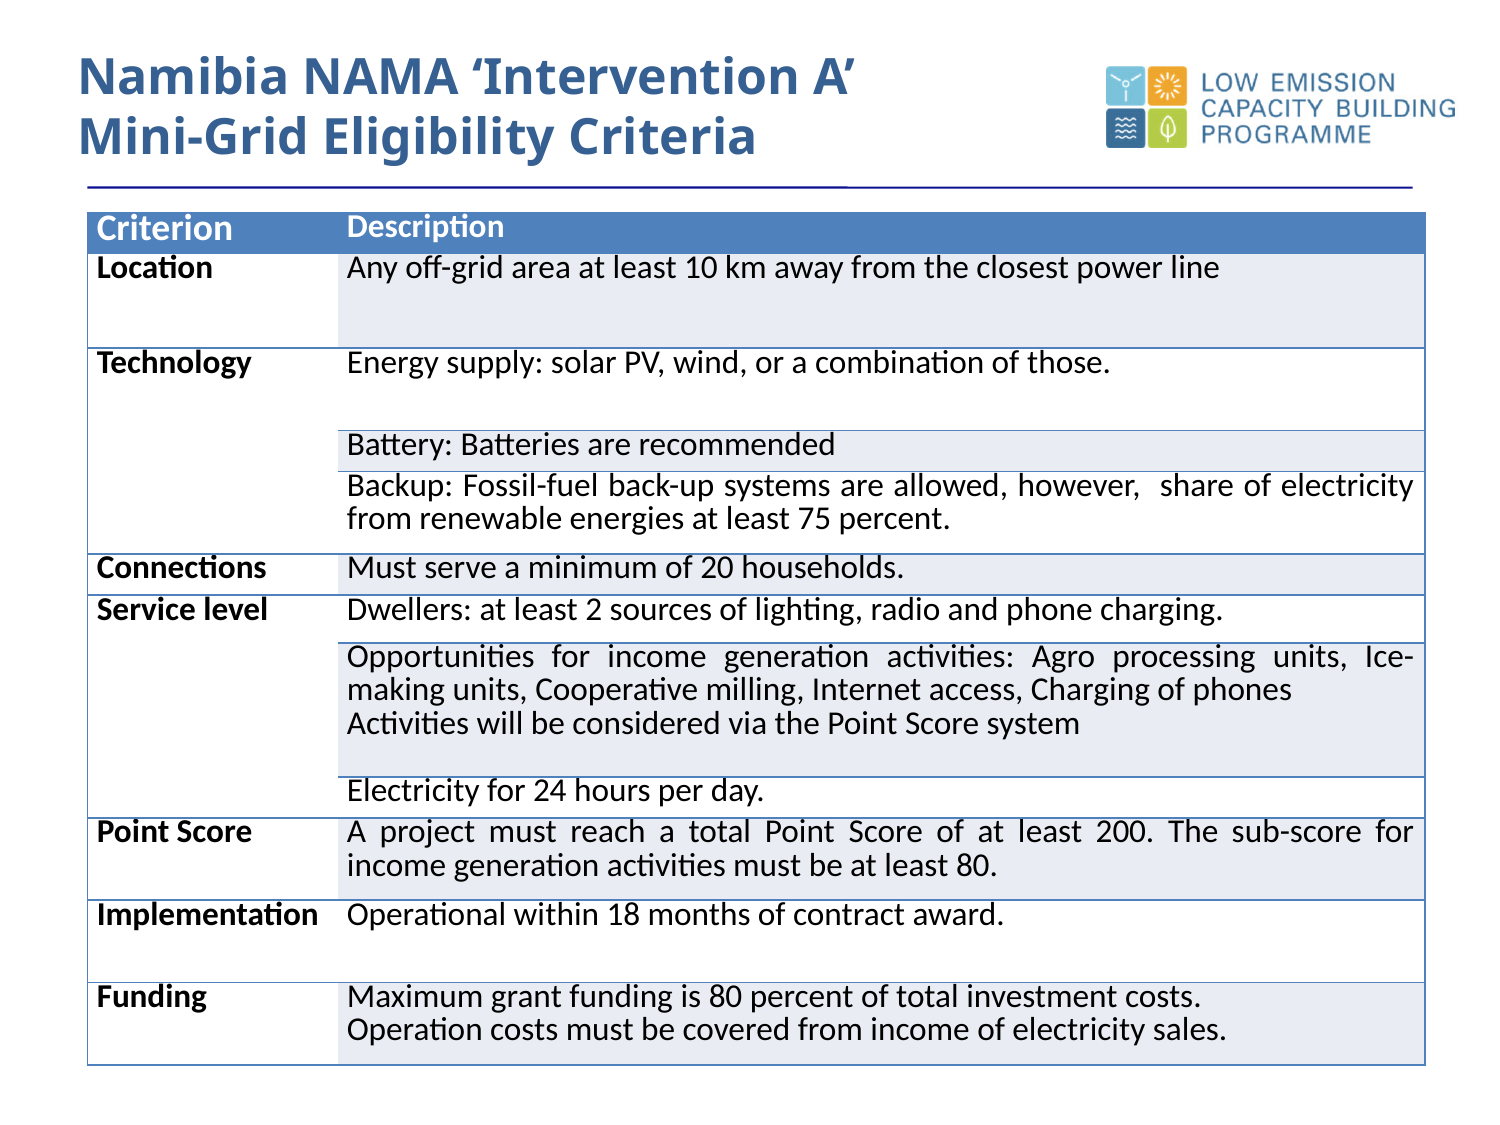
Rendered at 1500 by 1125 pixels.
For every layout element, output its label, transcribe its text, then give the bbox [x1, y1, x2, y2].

table_cell Funding [88, 983, 338, 1064]
table_cell Dwellers: at least 2 sources of lighting, radio and phone charging. [338, 596, 1424, 642]
table_cell Service level [88, 596, 338, 817]
table_cell A project must reach a total Point Score of at least 200. The sub-score for income generation activities must be at least 80. [338, 819, 1424, 899]
table_cell Must serve a minimum of 20 households. [338, 555, 1424, 594]
table_cell Technology [88, 349, 338, 553]
table_cell Opportunities for income generation activities: Agro processing units, Ice-making units, Cooperative milling, Internet access, Charging of phones Activities will be considered via the Point Score system [338, 644, 1424, 776]
table_cell Any off-grid area at least 10 km away from the closest power line [338, 254, 1424, 347]
table_header Criterion [88, 213, 338, 252]
table_cell Backup: Fossil-fuel back-up systems are allowed, however, share of electricity from renewable energies at least 75 percent. [338, 472, 1424, 553]
picture [1100, 62, 1463, 150]
table_cell Point Score [88, 819, 338, 899]
table_cell Location [88, 254, 338, 347]
text_box Namibia NAMA ‘Intervention A’ Mini-Grid Eligibility Criteria [62, 37, 1100, 173]
table_header Description [338, 213, 1424, 252]
table_cell Battery: Batteries are recommended [338, 431, 1424, 471]
table_cell Energy supply: solar PV, wind, or a combination of those. [338, 349, 1424, 430]
table_cell Implementation [88, 901, 338, 982]
table_cell Maximum grant funding is 80 percent of total investment costs. Operation costs must be covered from income of electricity sales. [338, 983, 1424, 1064]
table_cell Electricity for 24 hours per day. [338, 778, 1424, 817]
table_cell Operational within 18 months of contract award. [338, 901, 1424, 982]
table_cell Connections [88, 555, 338, 594]
